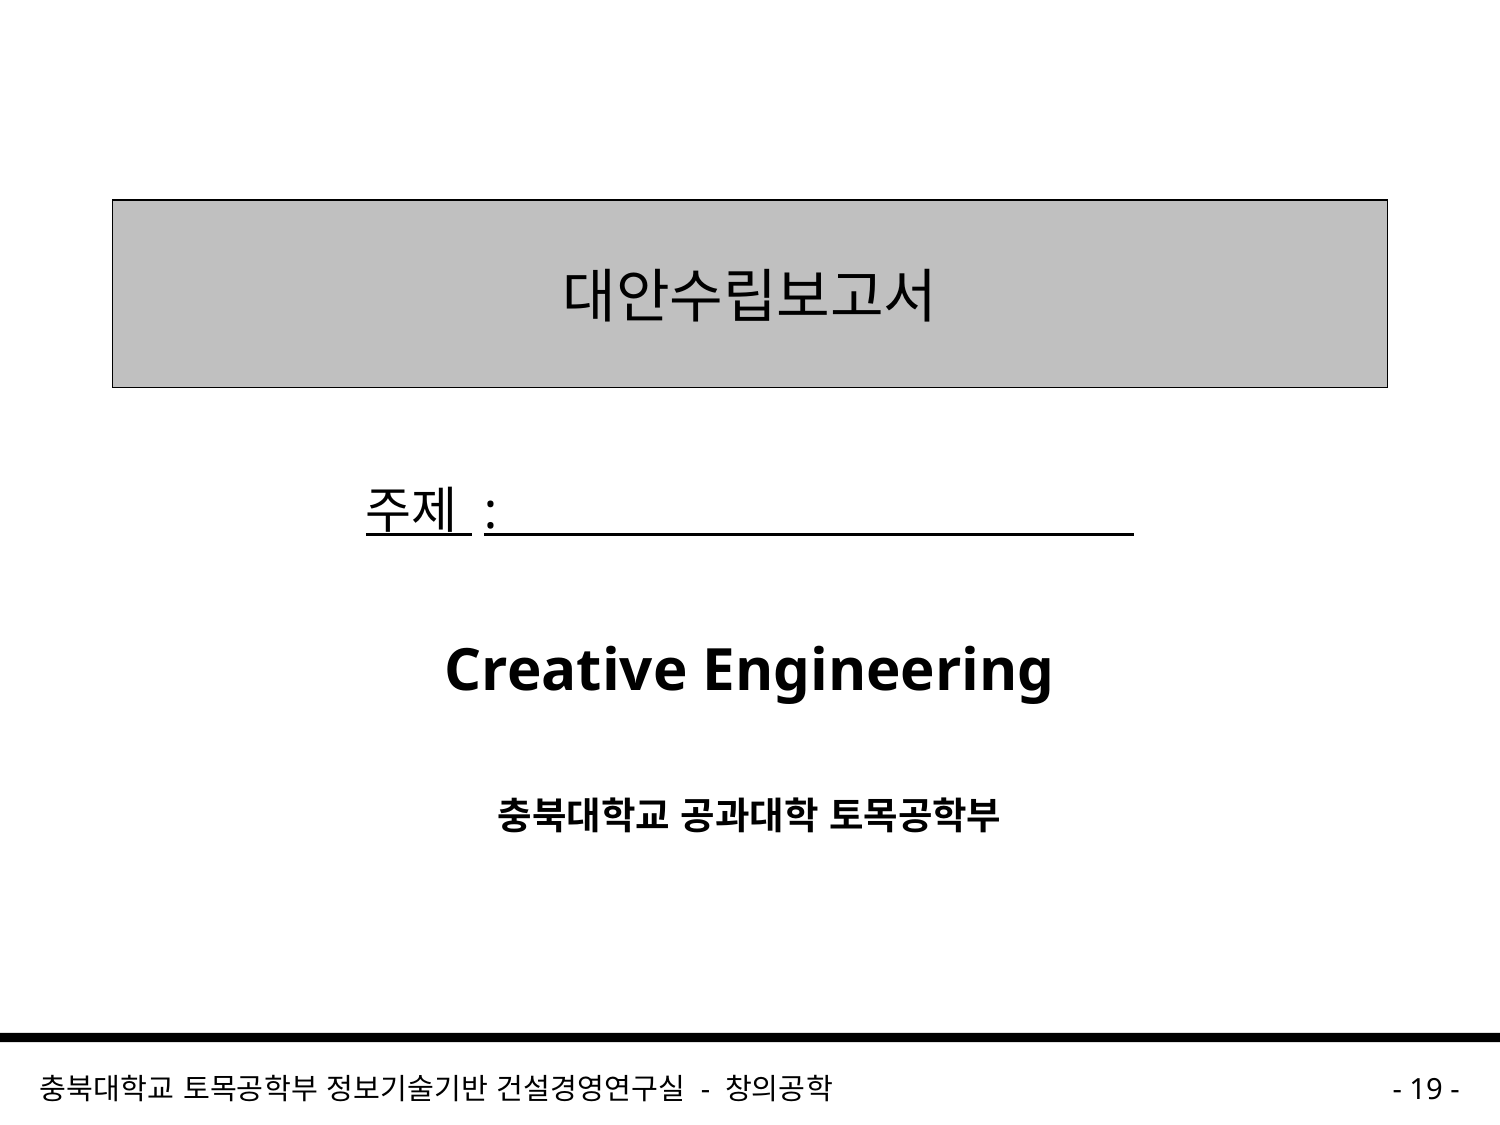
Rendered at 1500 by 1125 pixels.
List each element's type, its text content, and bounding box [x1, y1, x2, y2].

text_box Creative Engineering 충북대학교 공과대학 토목공학부 [224, 624, 1275, 913]
text_box 대안수립보고서 [112, 200, 1388, 388]
footer 충북대학교 토목공학부 정보기술기반 건설경영연구실 - 창의공학 [24, 1062, 1201, 1101]
text_box 주제 : [351, 471, 1149, 547]
slide_number - 19 - [1224, 1062, 1476, 1101]
